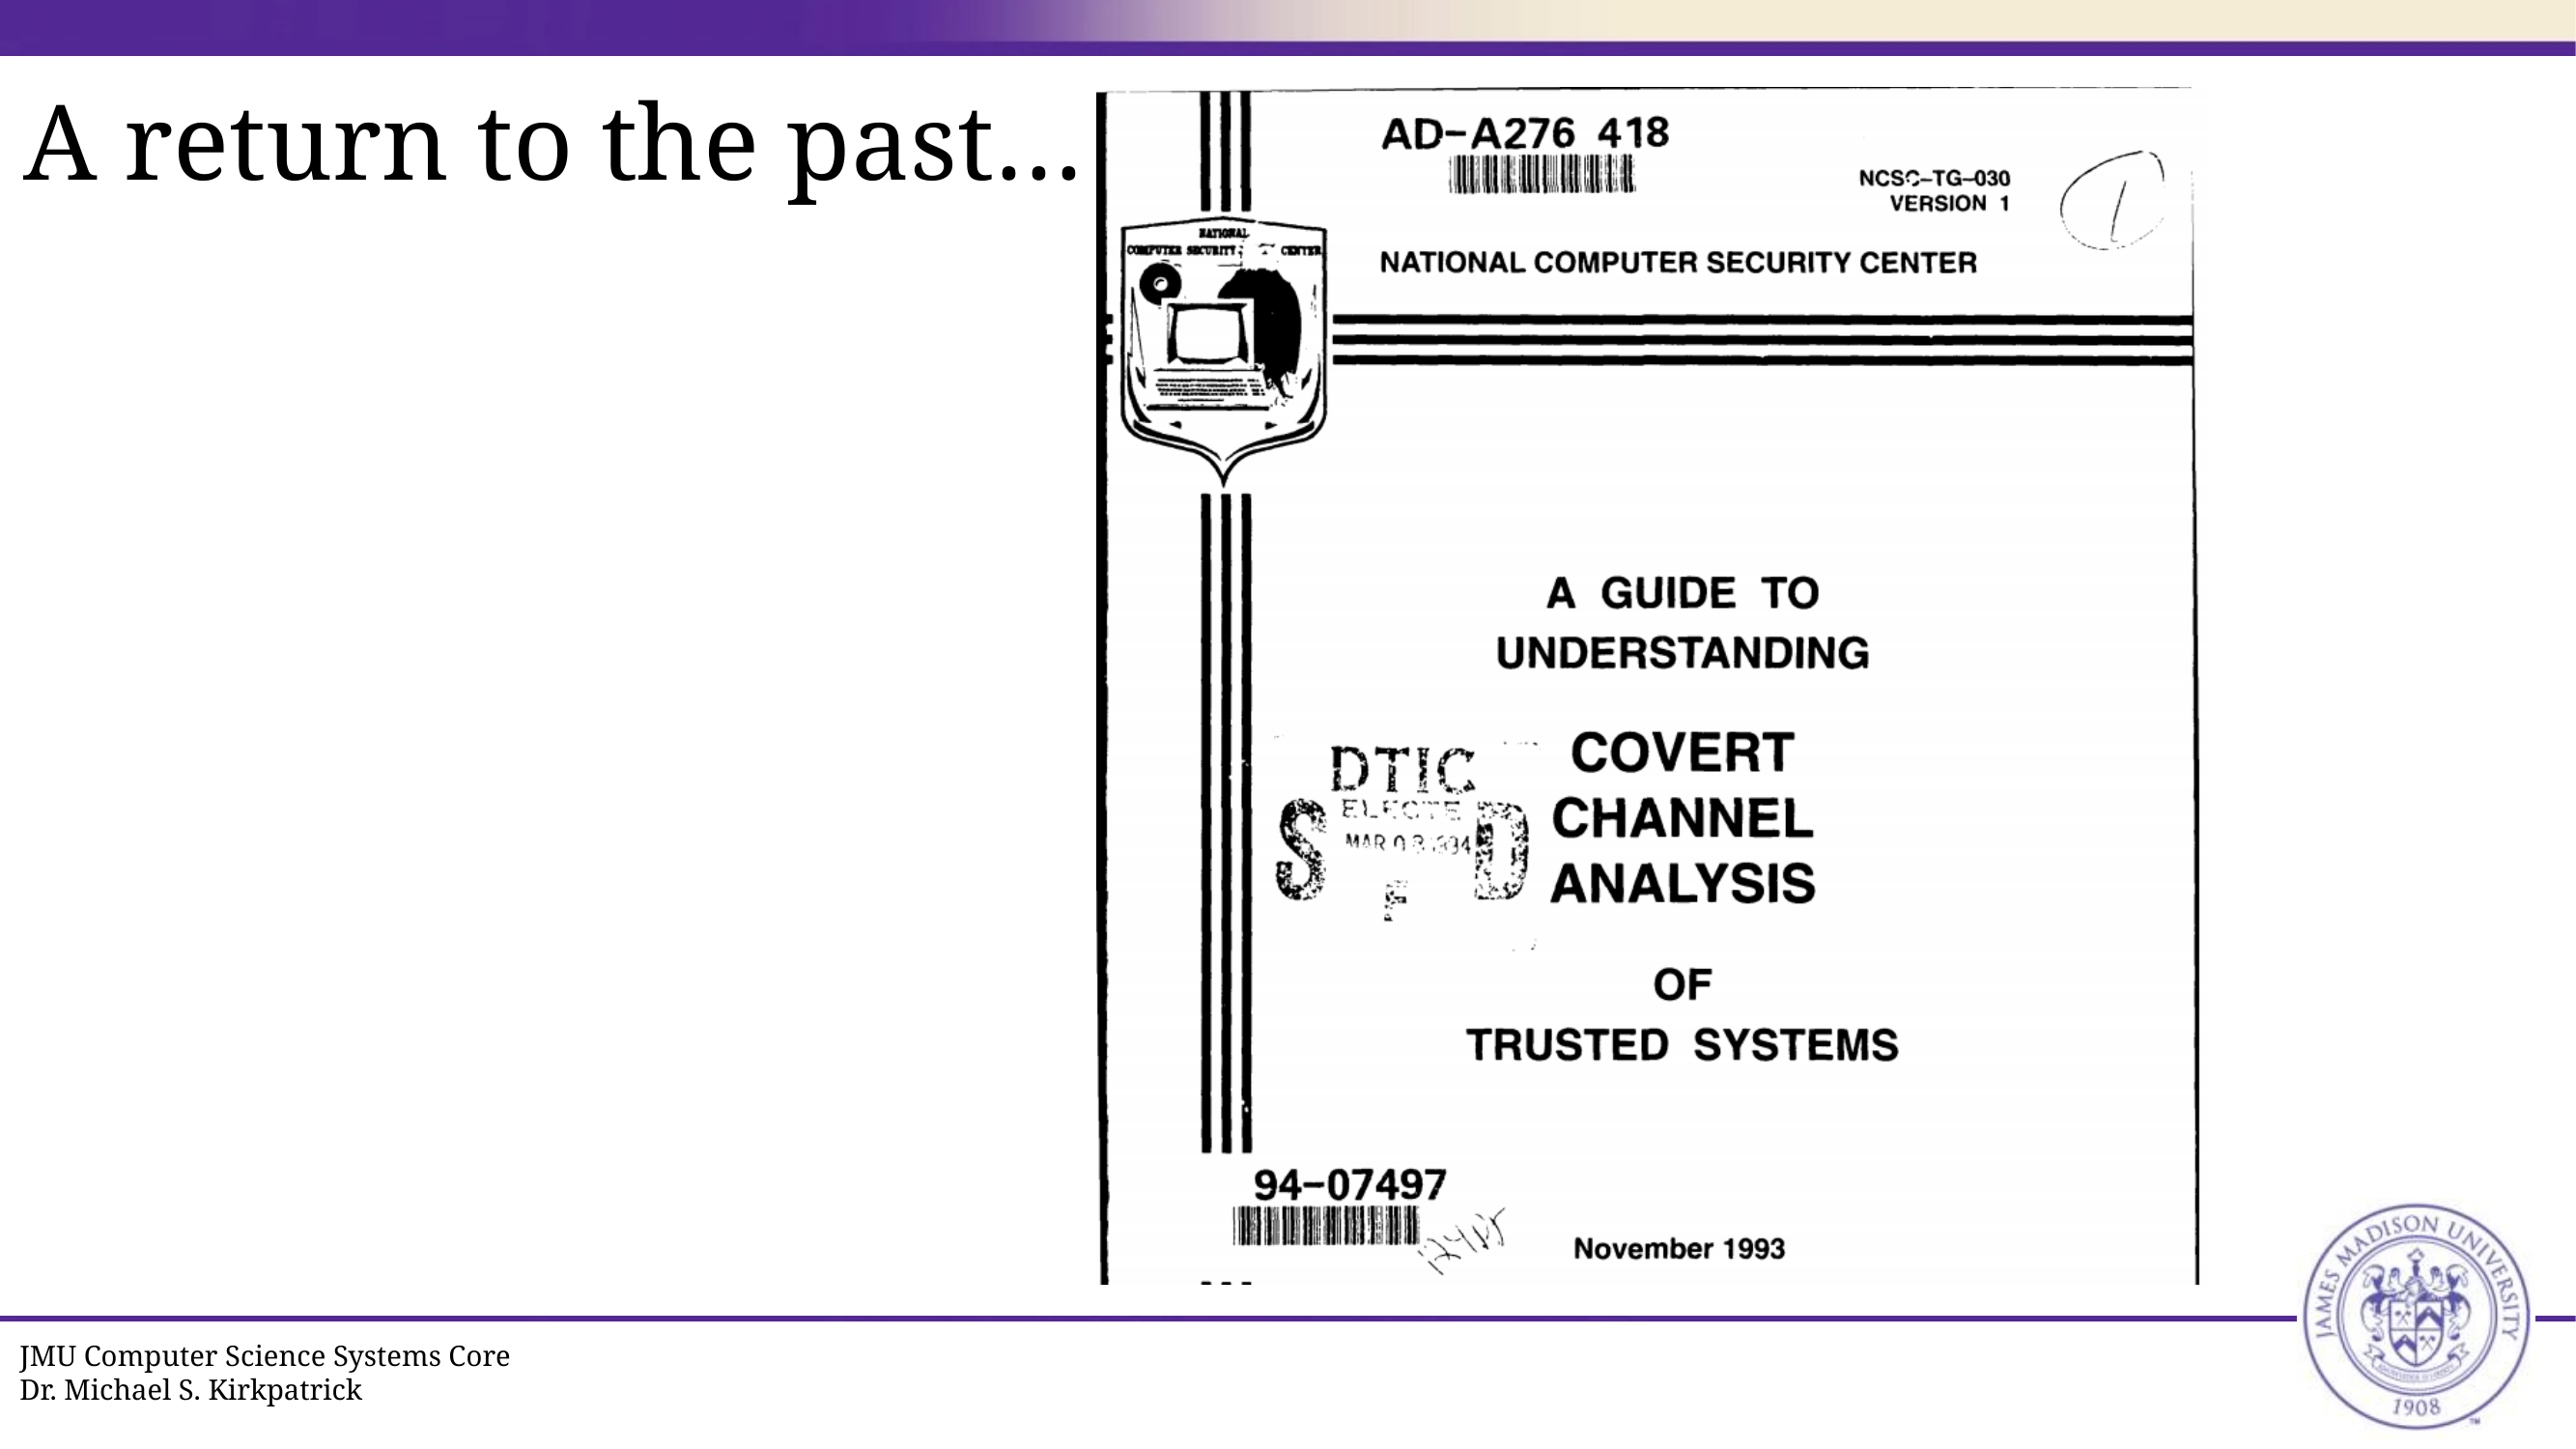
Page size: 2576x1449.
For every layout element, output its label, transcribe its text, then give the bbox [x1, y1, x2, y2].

picture [1096, 87, 2210, 1285]
picture [0, 0, 2576, 56]
title A return to the past… [17, 58, 1656, 218]
picture [0, 1198, 2576, 1439]
